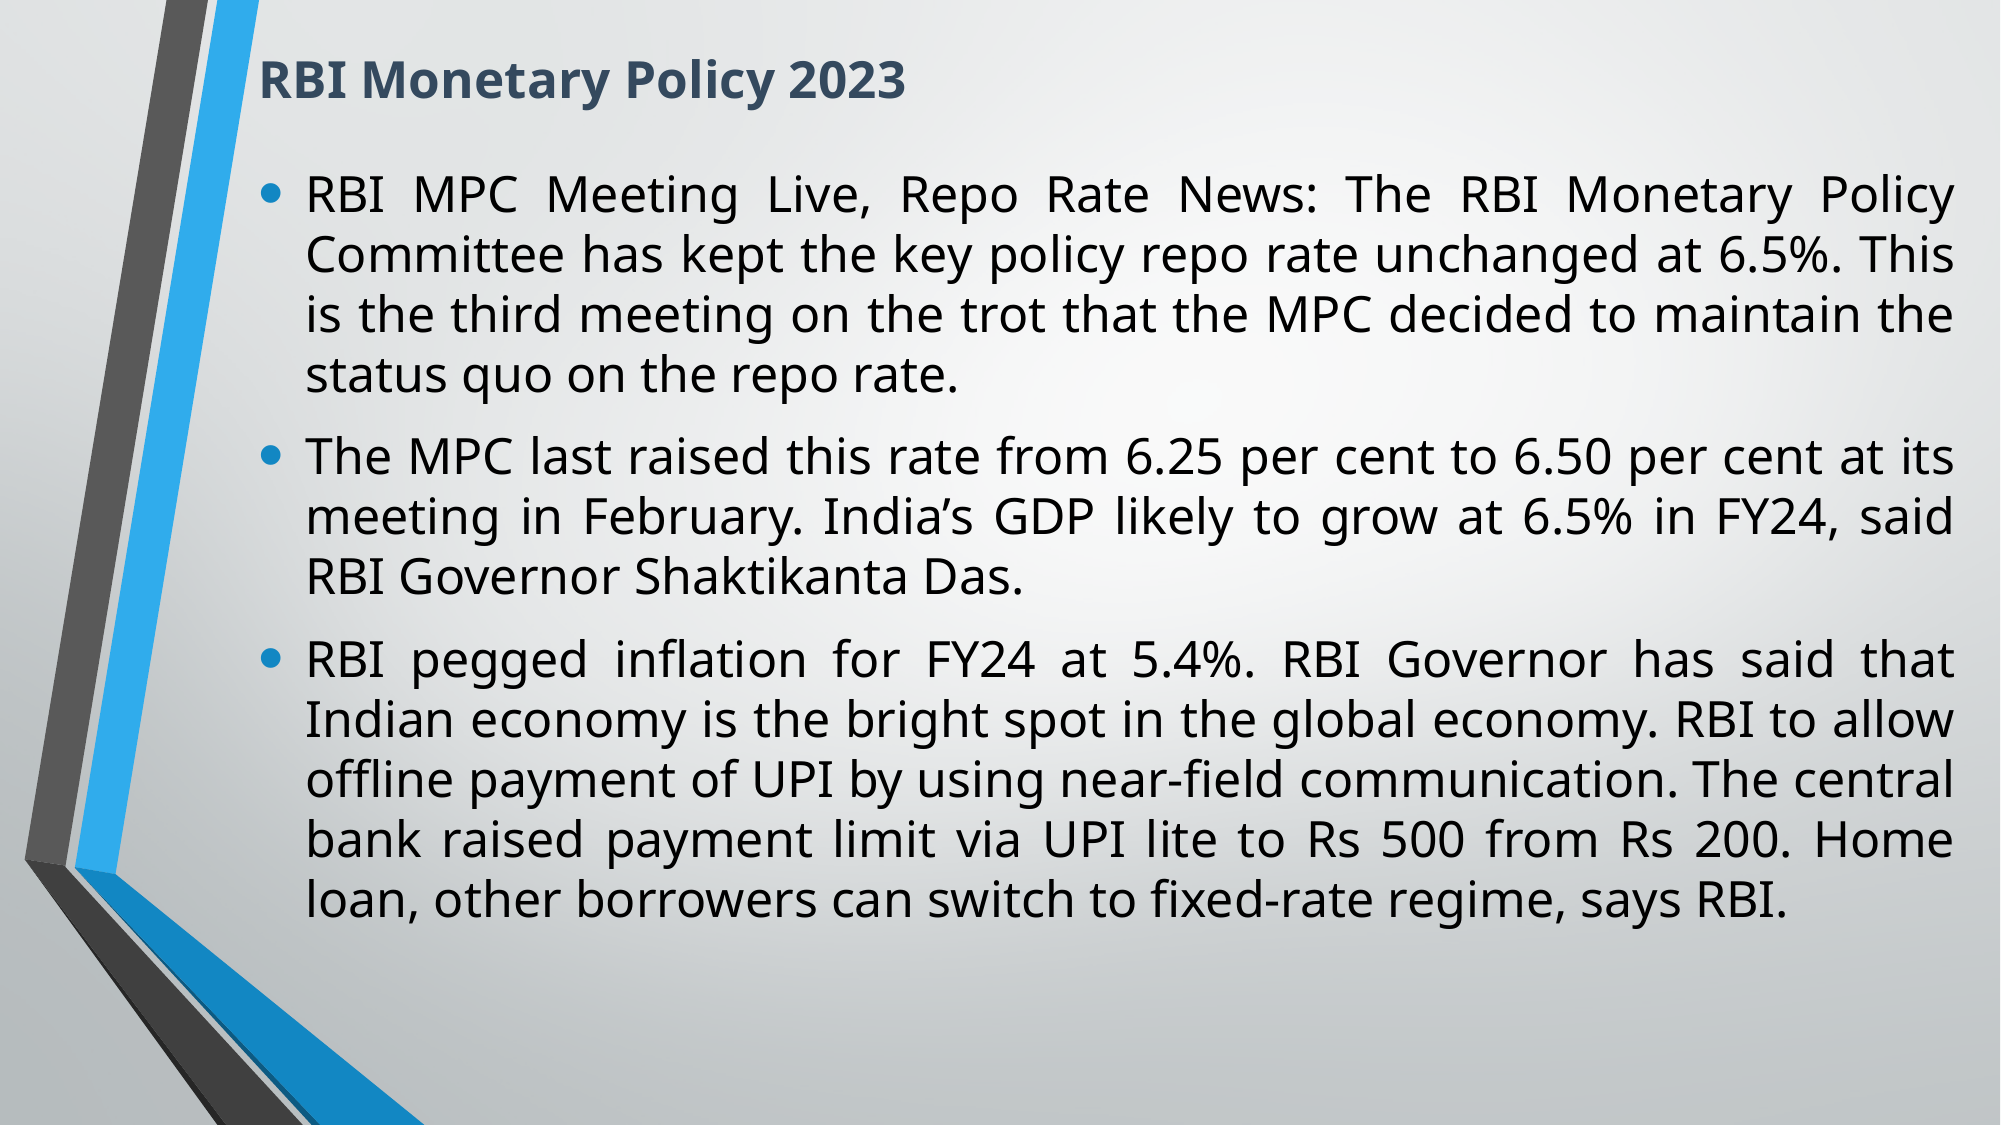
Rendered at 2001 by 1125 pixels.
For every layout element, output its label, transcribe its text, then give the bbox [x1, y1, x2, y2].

list RBI MPC Meeting Live, Repo Rate News: The RBI Monetary Policy Committee has kept the key policy repo rate unchanged at 6.5%. This is the third meeting on the trot that the MPC decided to maintain the status quo on the repo rate. The MPC last raised this rate from 6.25 per cent to 6.50 per cent at its meeting in February. India’s GDP likely to grow at 6.5% in FY24, said RBI Governor Shaktikanta Das. RBI pegged inflation for FY24 at 5.4%. RBI Governor has said that Indian economy is the bright spot in the global economy. RBI to allow offline payment of UPI by using near-field communication. The central bank raised payment limit via UPI lite to Rs 500 from Rs 200. Home loan, other borrowers can switch to fixed-rate regime, says RBI. [243, 117, 1972, 1055]
title RBI Monetary Policy 2023 [243, 39, 1887, 117]
